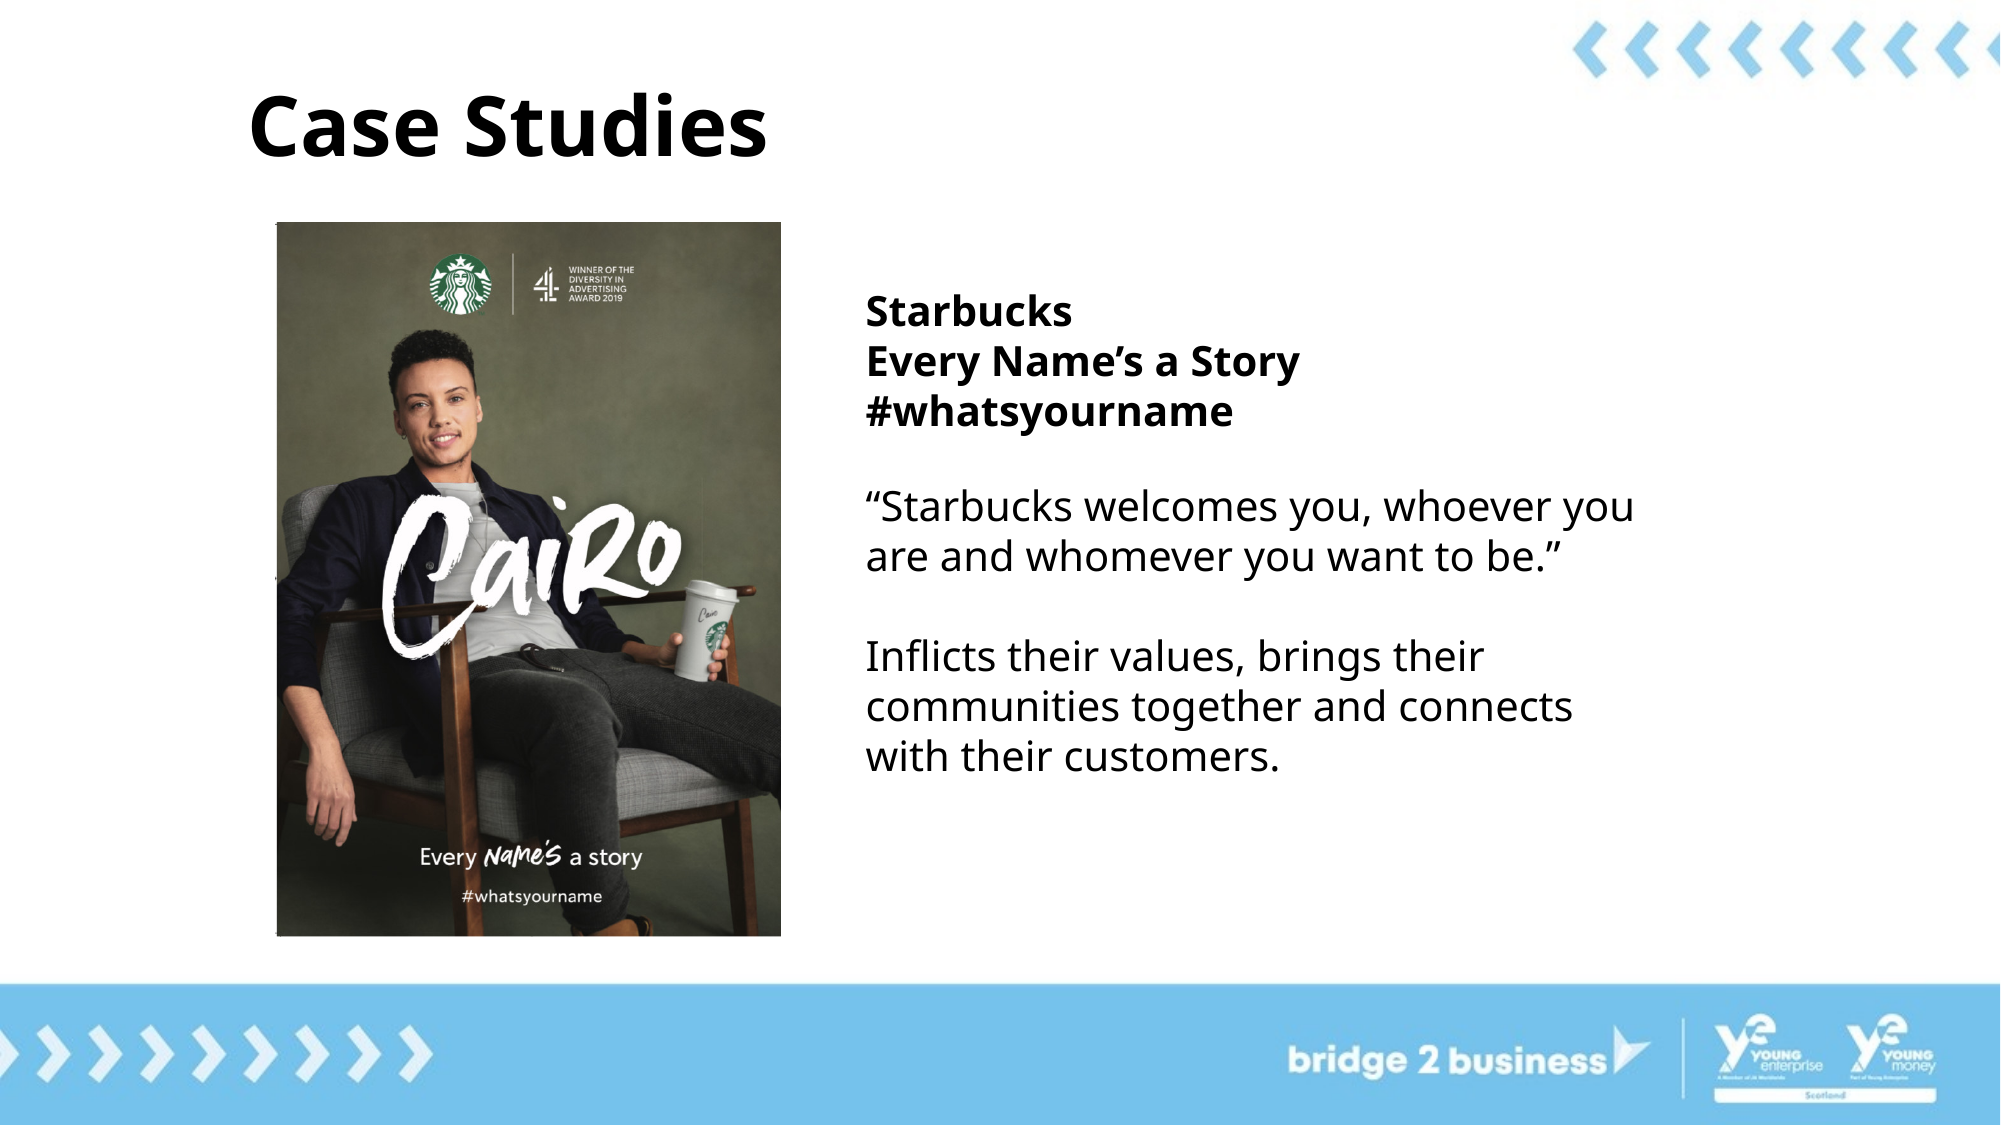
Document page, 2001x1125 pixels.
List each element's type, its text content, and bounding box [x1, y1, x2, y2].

list [137, 299, 1863, 1014]
text_box Starbucks Every Name’s a Story #whatsyourname “Starbucks welcomes you, whoever you are and whomever you want to be.” Inflicts their values, brings their communities together and connects with their customers. [850, 277, 1654, 833]
text_box Case Studies [232, 21, 1958, 239]
picture [0, 0, 2001, 1125]
